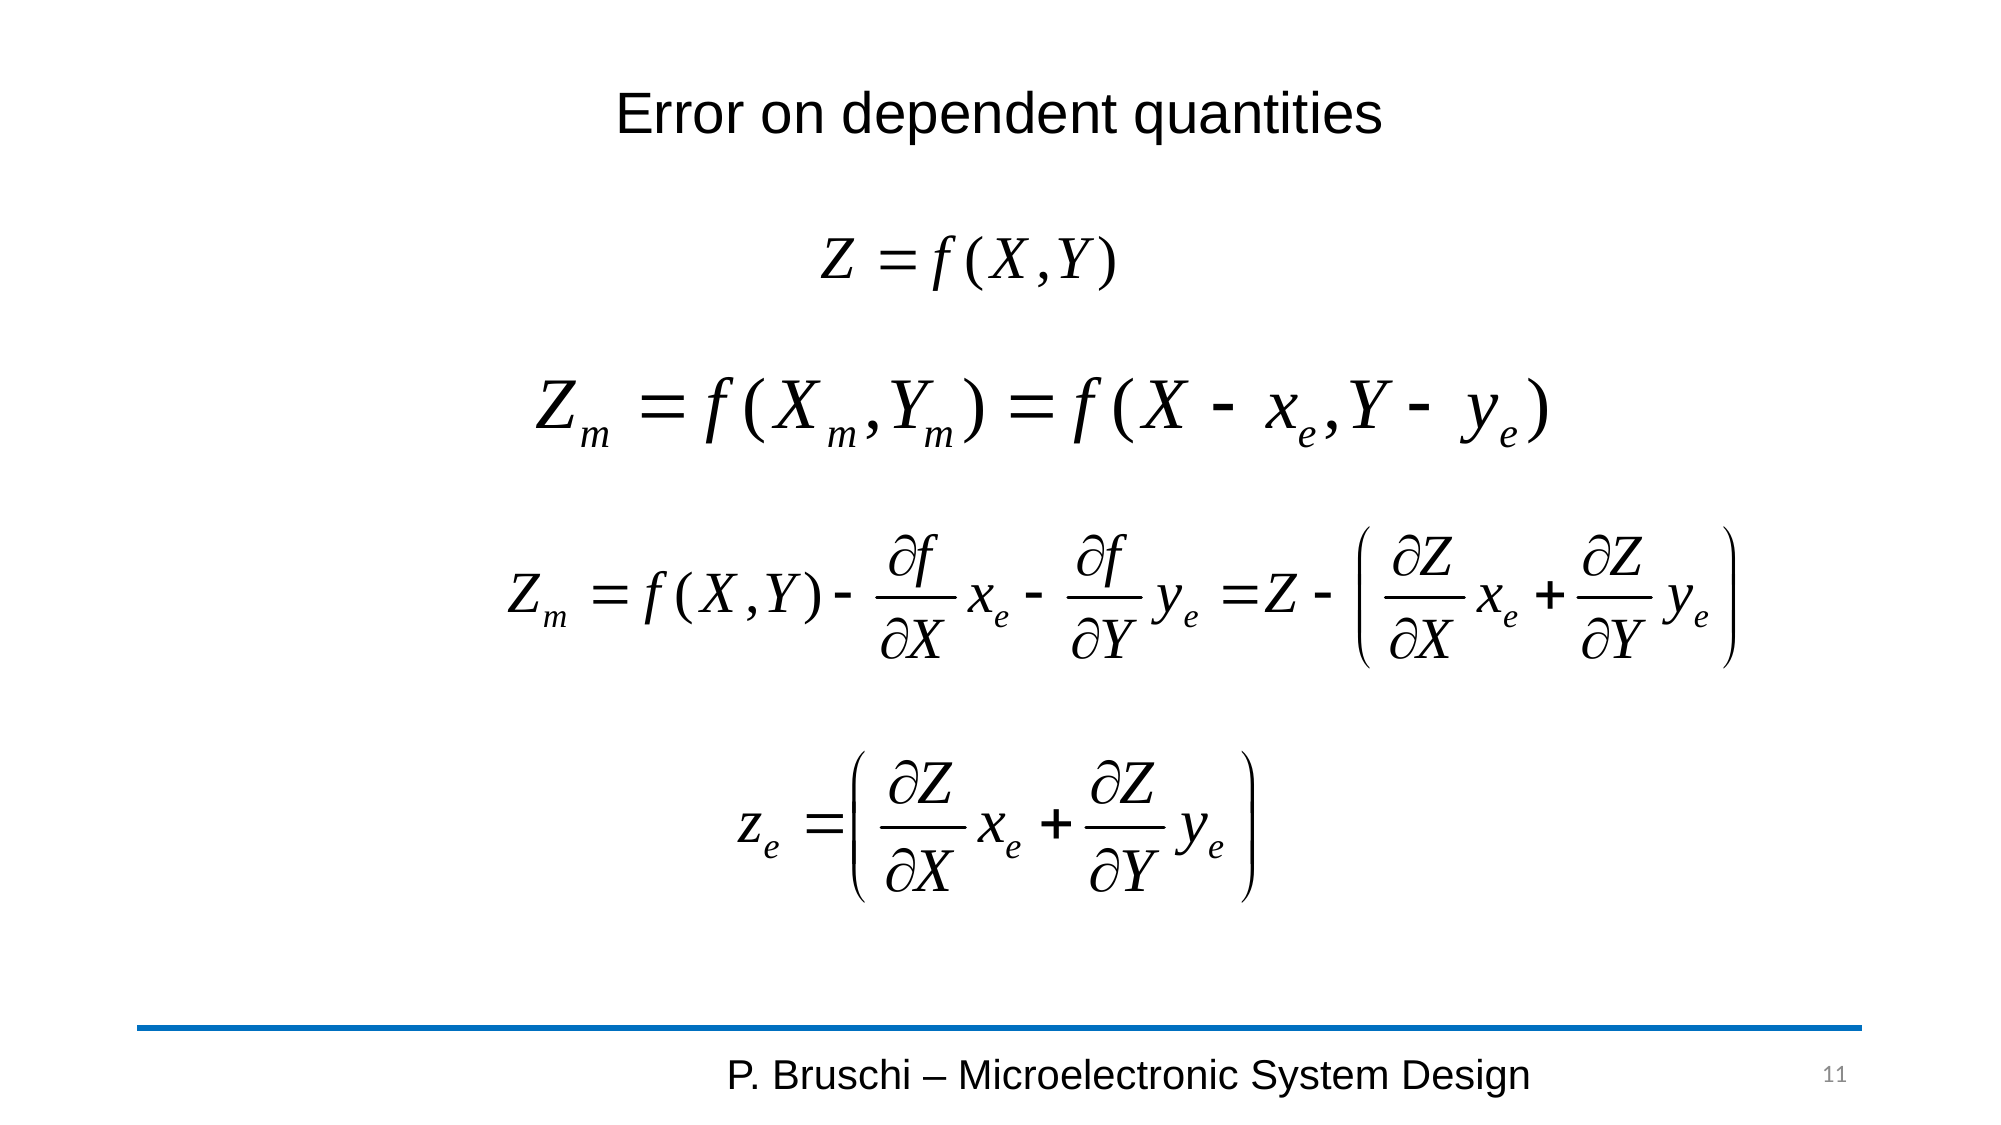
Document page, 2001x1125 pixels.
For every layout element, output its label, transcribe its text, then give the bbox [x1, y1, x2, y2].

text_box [810, 222, 1129, 304]
title Error on dependent quantities [137, 59, 1863, 169]
slide_number 11 [1718, 1042, 1863, 1103]
footer P. Bruschi – Microelectronic System Design [662, 1042, 1596, 1103]
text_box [726, 739, 1274, 916]
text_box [523, 356, 1565, 465]
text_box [497, 514, 1752, 681]
